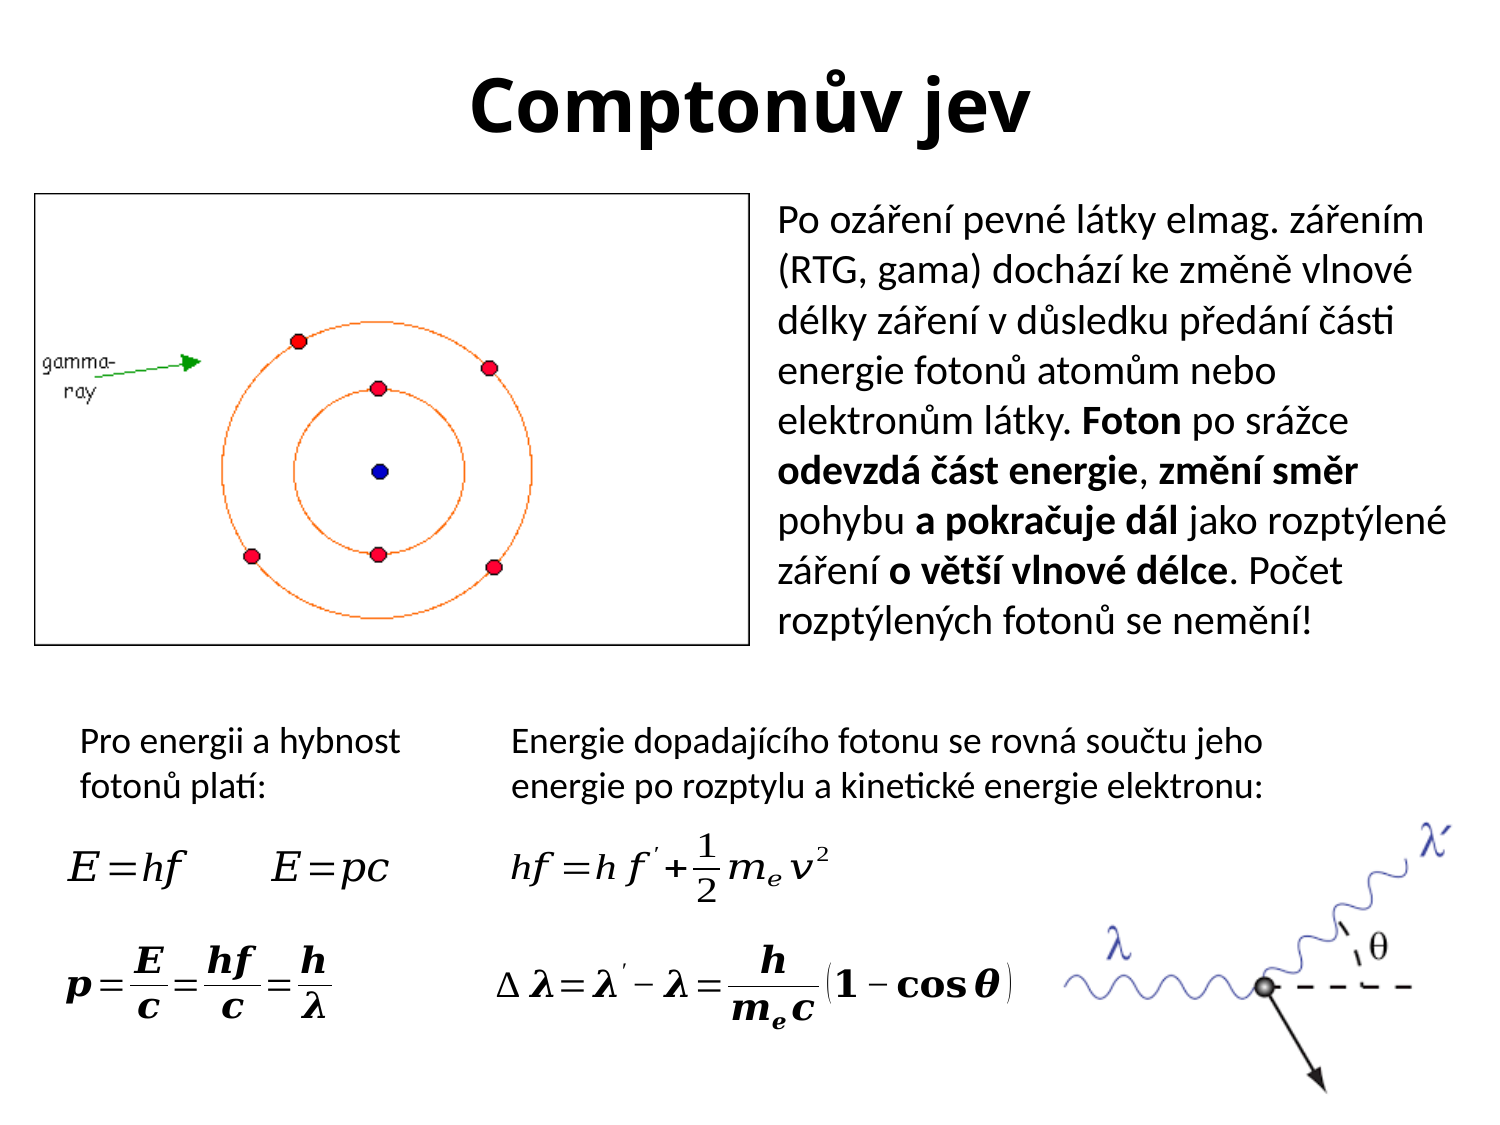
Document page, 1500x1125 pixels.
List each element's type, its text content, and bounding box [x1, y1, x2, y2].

picture [34, 193, 750, 646]
text_box Pro energii a hybnost fotonů platí: [65, 708, 473, 813]
text_box Energie dopadajícího fotonu se rovná součtu jeho energie po rozptylu a kinetické energie elektronu: [496, 708, 1292, 813]
picture [1047, 812, 1470, 1105]
title Comptonův jev [103, 0, 1397, 218]
text_box Po ozáření pevné látky elmag. zářením (RTG, gama) dochází ke změně vlnové délky záření v důsledku předání části energie fotonů atomům nebo elektronům látky. Foton po srážce odevzdá část energie, změní směr pohybu a pokračuje dál jako rozptýlené záření o větší vlnové délce. Počet rozptýlených fotonů se nemění! [762, 184, 1482, 650]
